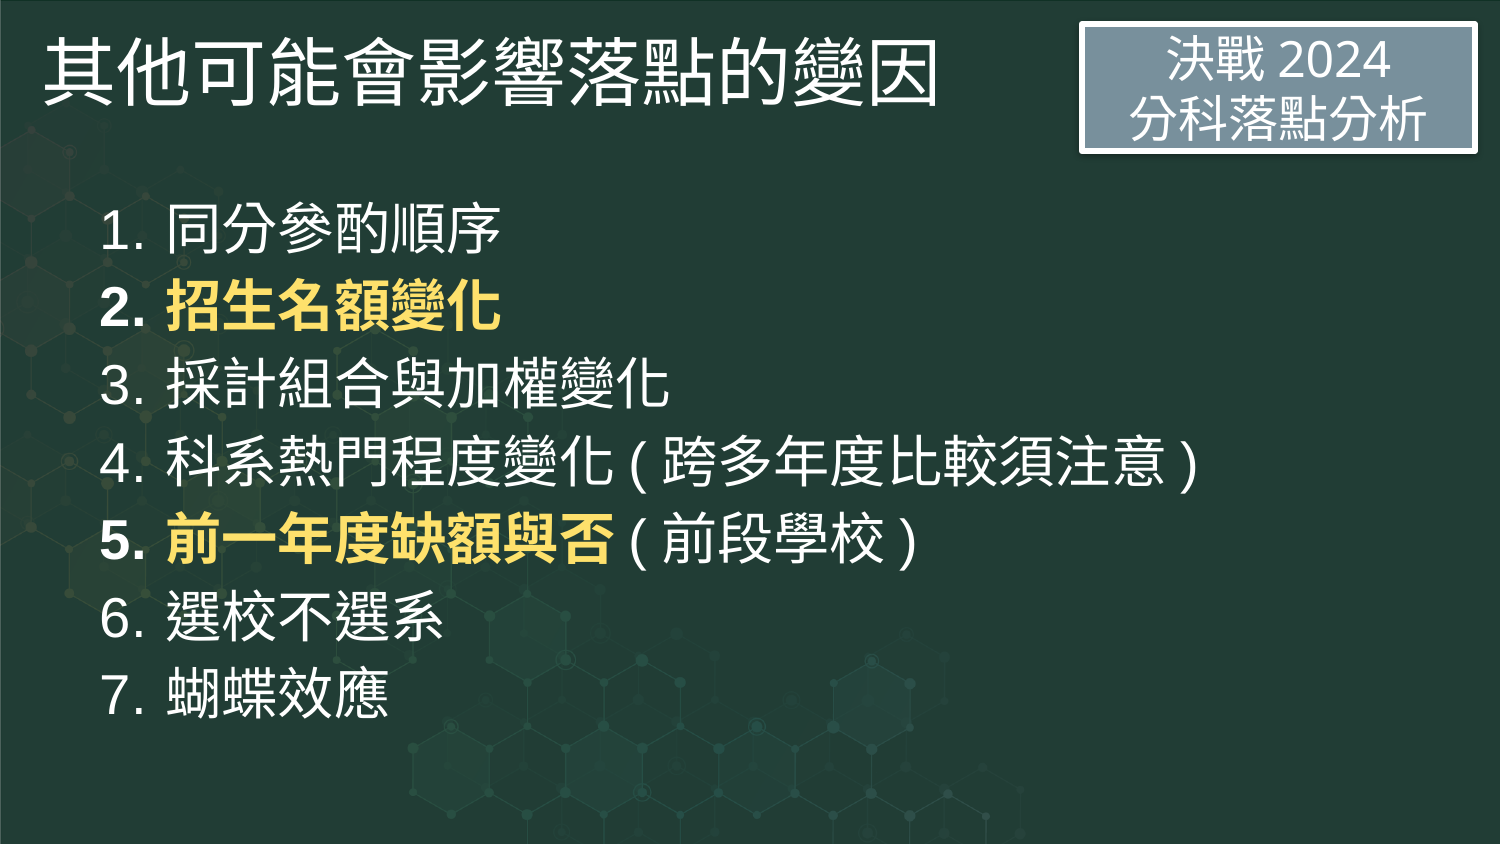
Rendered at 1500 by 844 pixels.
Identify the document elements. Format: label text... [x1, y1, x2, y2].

picture [0, 0, 1500, 844]
text_box 同分參酌順序 招生名額變化 採計組合與加權變化 科系熱門程度變化(跨多年度比較須注意) 前一年度缺額與否(前段學校) 選校不選系 蝴蝶效應 [75, 167, 1279, 741]
title 其他可能會影響落點的變因 [26, 10, 1424, 153]
text_box 決戰2024 分科落點分析 [1081, 24, 1475, 151]
